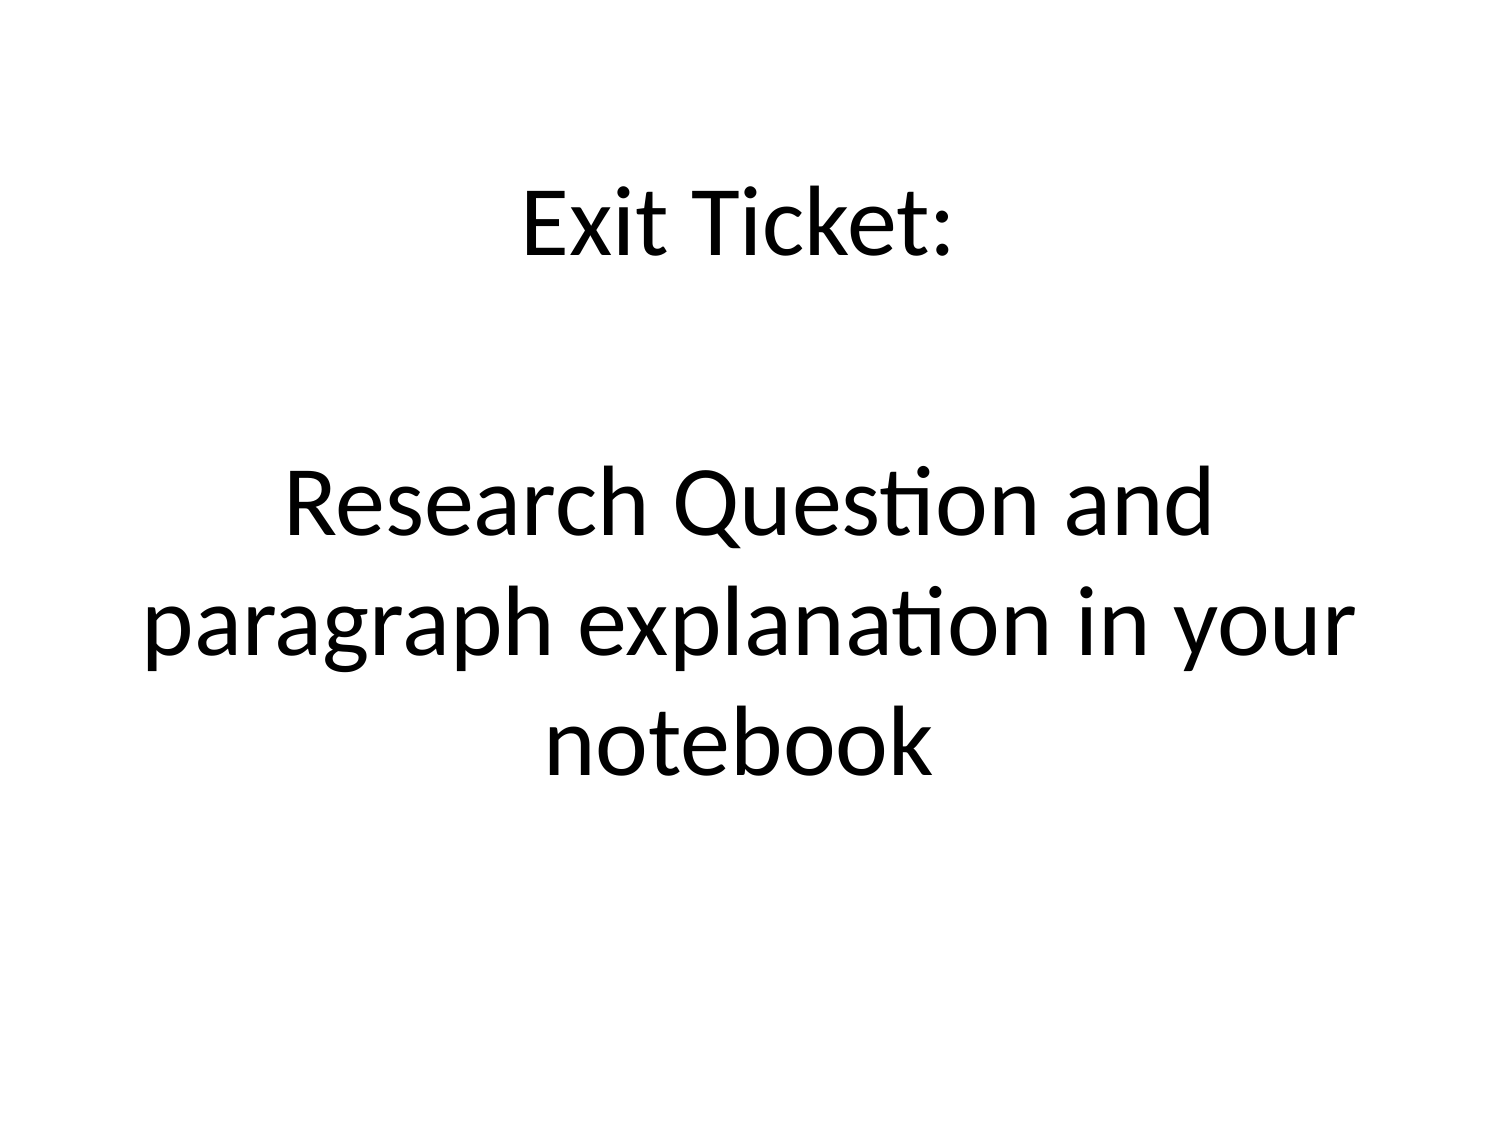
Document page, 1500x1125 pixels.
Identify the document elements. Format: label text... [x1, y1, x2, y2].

list Exit Ticket: Research Question and paragraph explanation in your notebook [75, 148, 1425, 1005]
